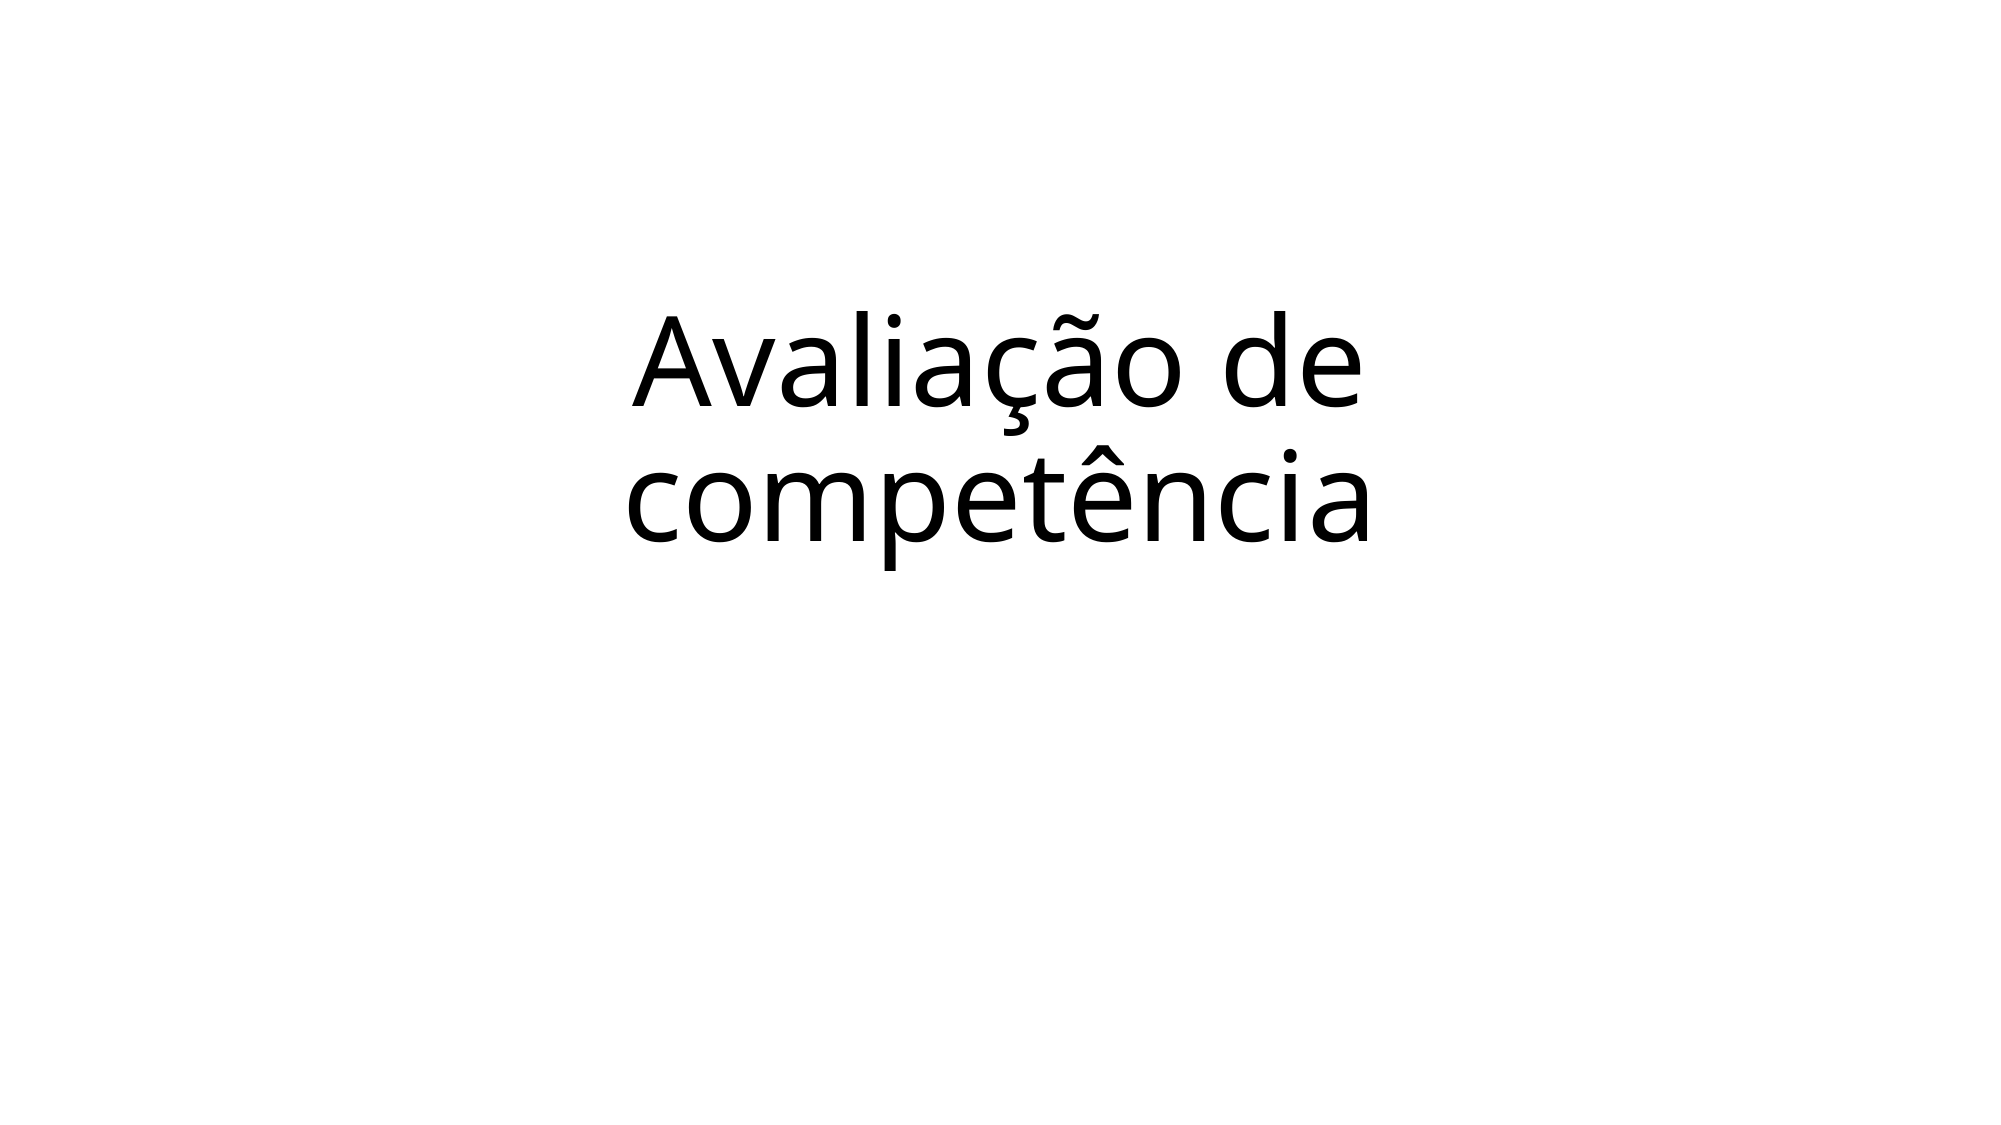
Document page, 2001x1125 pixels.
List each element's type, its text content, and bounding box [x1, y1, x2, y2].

title Avaliação de competência [249, 184, 1750, 576]
